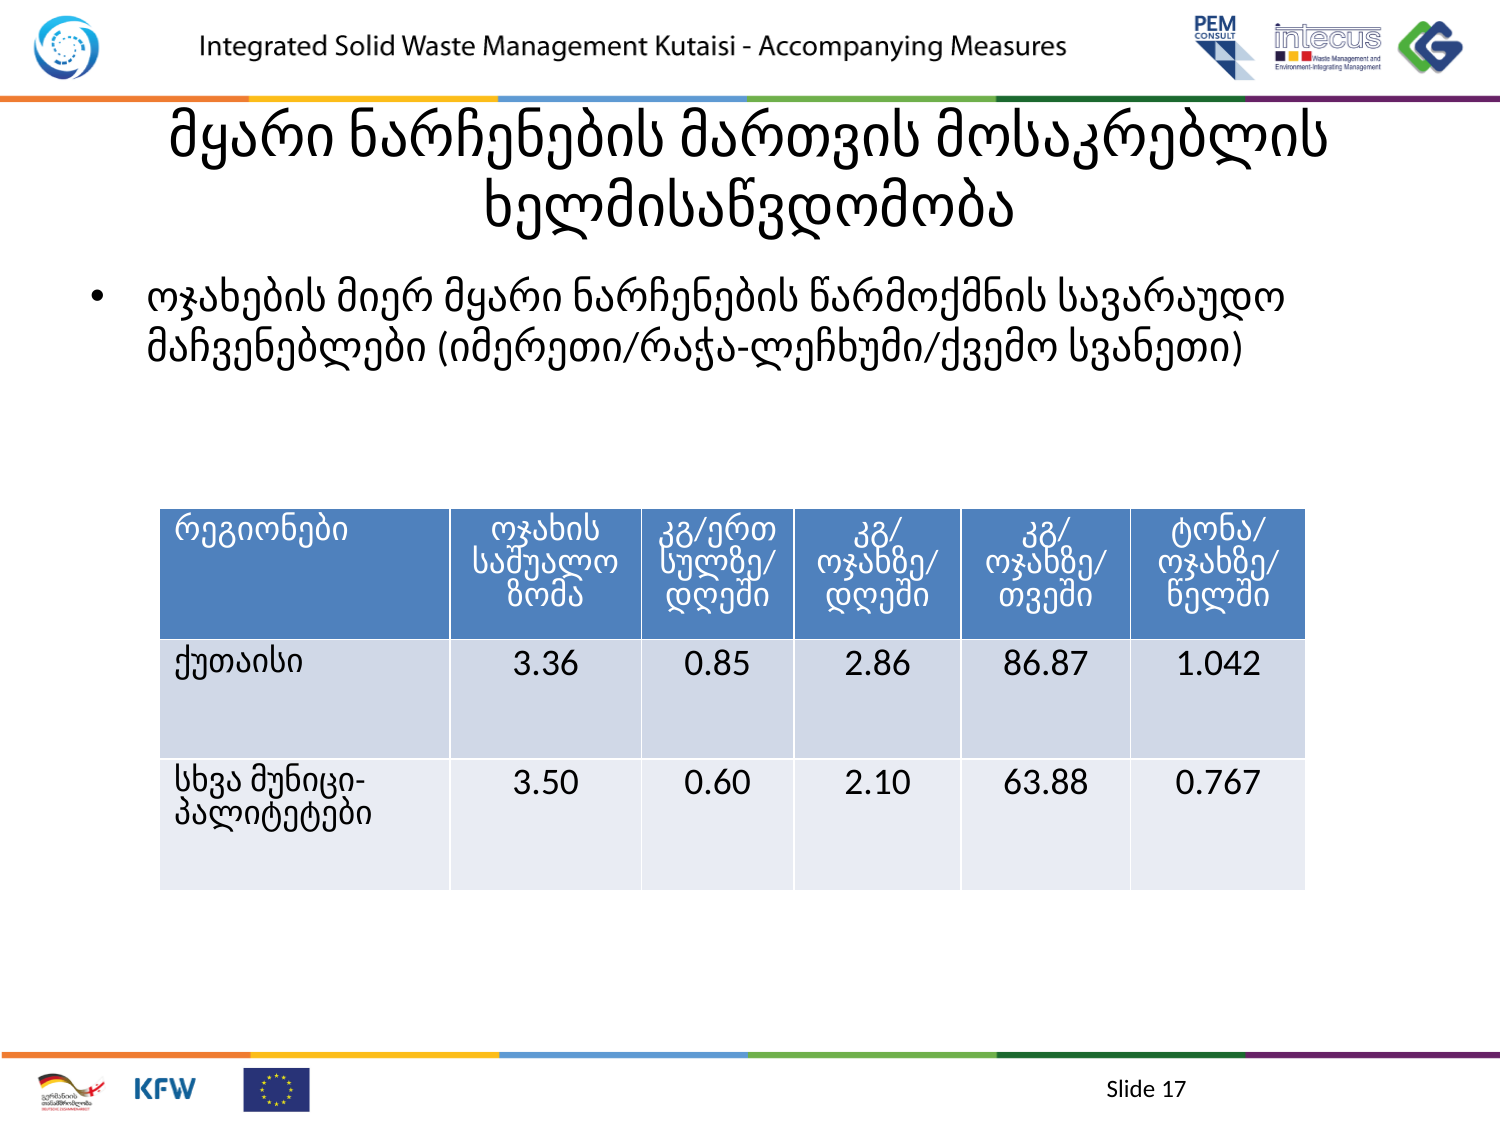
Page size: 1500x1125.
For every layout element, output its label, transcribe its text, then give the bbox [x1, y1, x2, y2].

picture [0, 0, 1500, 1125]
table_cell 2.86 [795, 640, 960, 758]
table_header კგ/ ოჯახზე/ დღეში [795, 509, 960, 639]
table_cell 63.88 [962, 760, 1130, 890]
table_cell 86.87 [962, 640, 1130, 758]
table_header კგ/ ოჯახზე/ თვეში [962, 509, 1130, 639]
table_header კგ/ერთ სულზე/ დღეში [642, 509, 793, 639]
table_cell 2.10 [795, 760, 960, 890]
table_cell 3.36 [451, 640, 641, 758]
table_header ტონა/ ოჯახზე/ წელში [1131, 509, 1305, 639]
table_cell ქუთაისი [160, 640, 449, 758]
table_cell 3.50 [451, 760, 641, 890]
table_header რეგიონები [160, 509, 449, 639]
list ოჯახების მიერ მყარი ნარჩენების წარმოქმნის სავარაუდო მაჩვენებლები (იმერეთი/რაჭა-ლეჩხუმი/ქვემო სვანეთი) [75, 262, 1425, 1043]
table_cell სხვა მუნიცი-პალიტეტები [160, 760, 449, 890]
title მყარი ნარჩენების მართვის მოსაკრებლის ხელმისაწვდომობა [75, 104, 1425, 233]
table_cell 0.767 [1131, 760, 1305, 890]
table_cell 0.85 [642, 640, 793, 758]
table_cell 0.60 [642, 760, 793, 890]
table_cell 1.042 [1131, 640, 1305, 758]
table_header ოჯახის საშუალო ზომა [451, 509, 641, 639]
